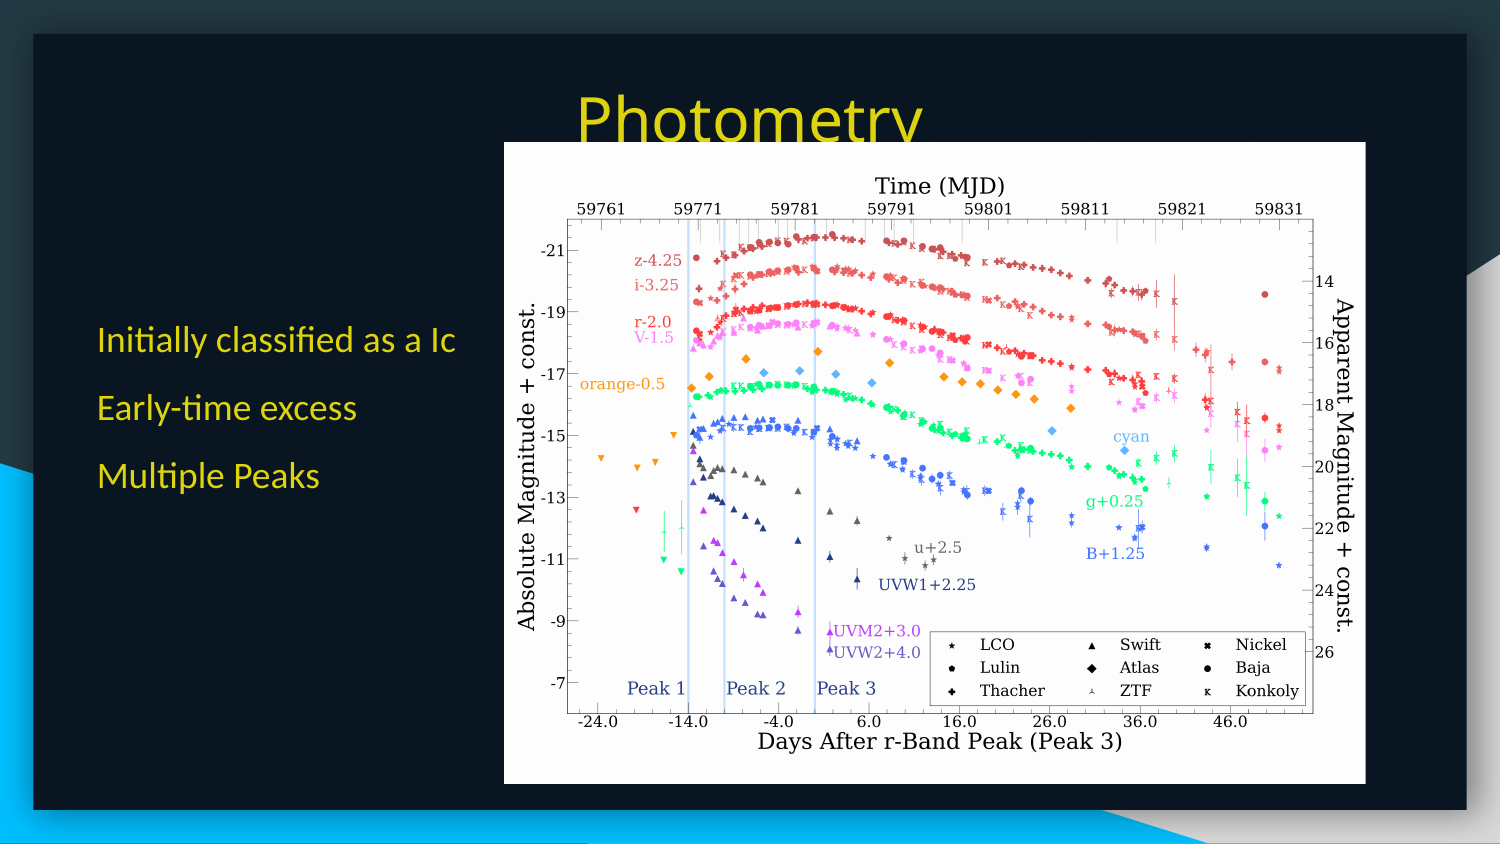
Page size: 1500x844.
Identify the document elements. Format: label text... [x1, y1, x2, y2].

picture [503, 142, 1366, 784]
title Photometry [134, 60, 1366, 217]
list Initially classified as a Ic Early-time excess Multiple Peaks [81, 303, 498, 706]
